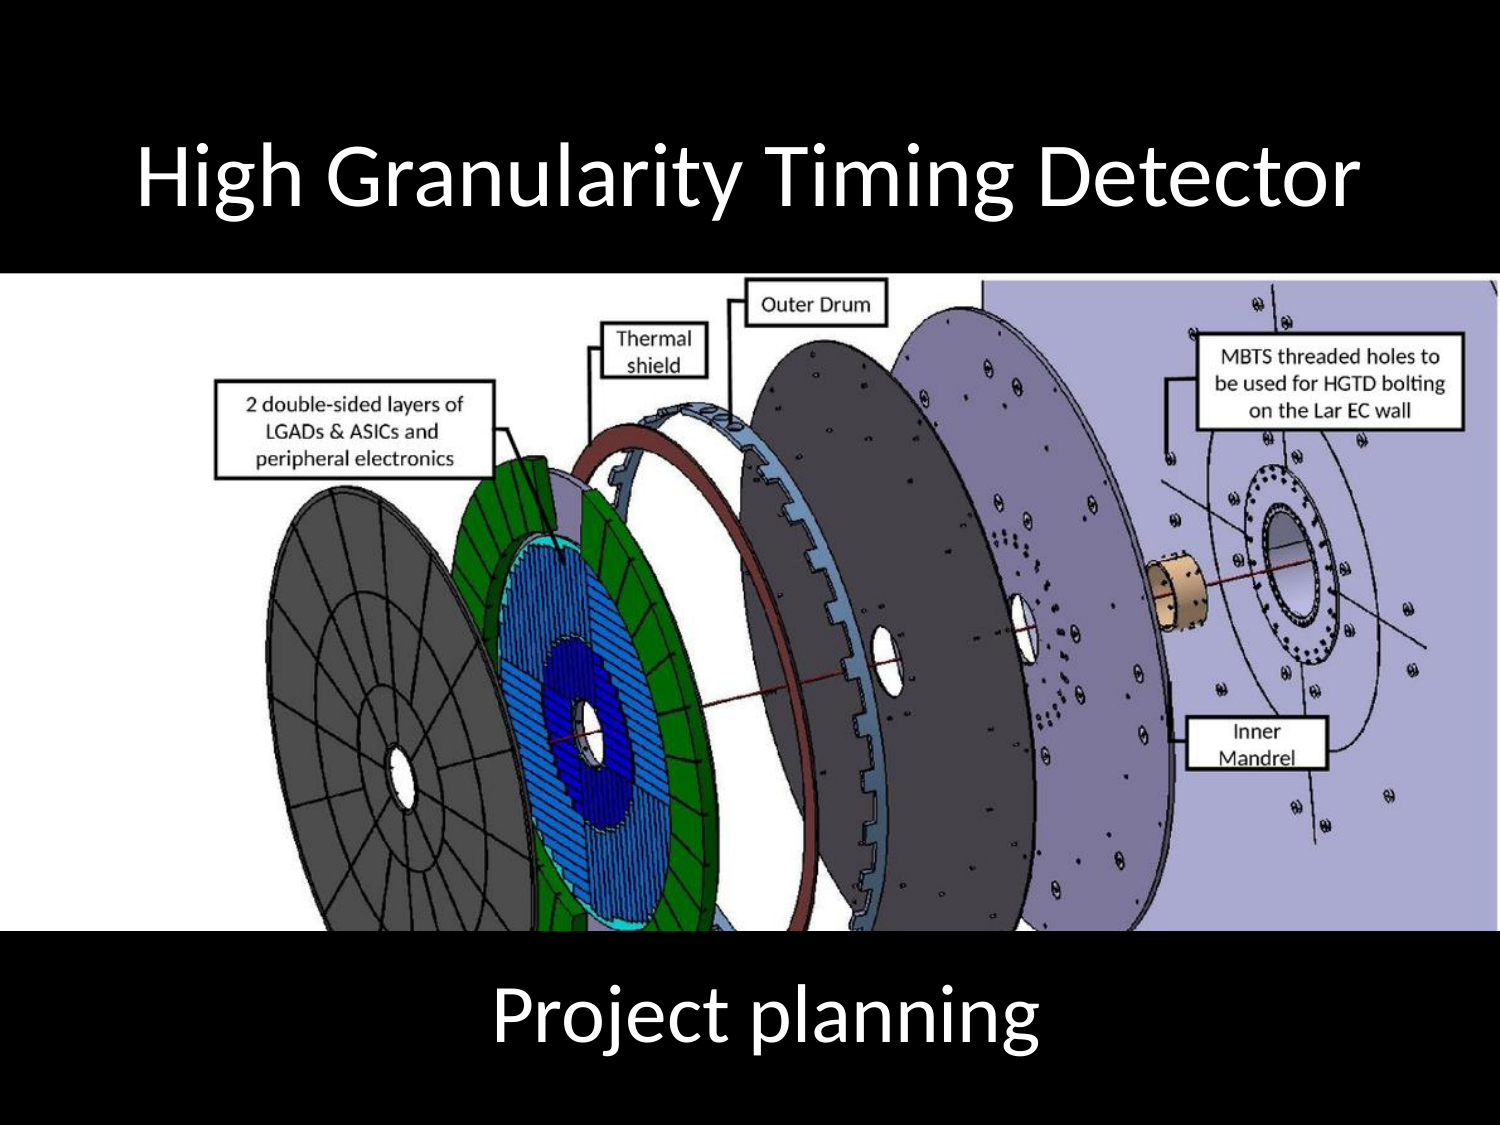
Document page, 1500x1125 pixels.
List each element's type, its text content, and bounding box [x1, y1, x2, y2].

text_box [0, 273, 1500, 932]
title High Granularity Timing Detector [112, 49, 1388, 270]
subtitle Project planning [241, 951, 1292, 1117]
